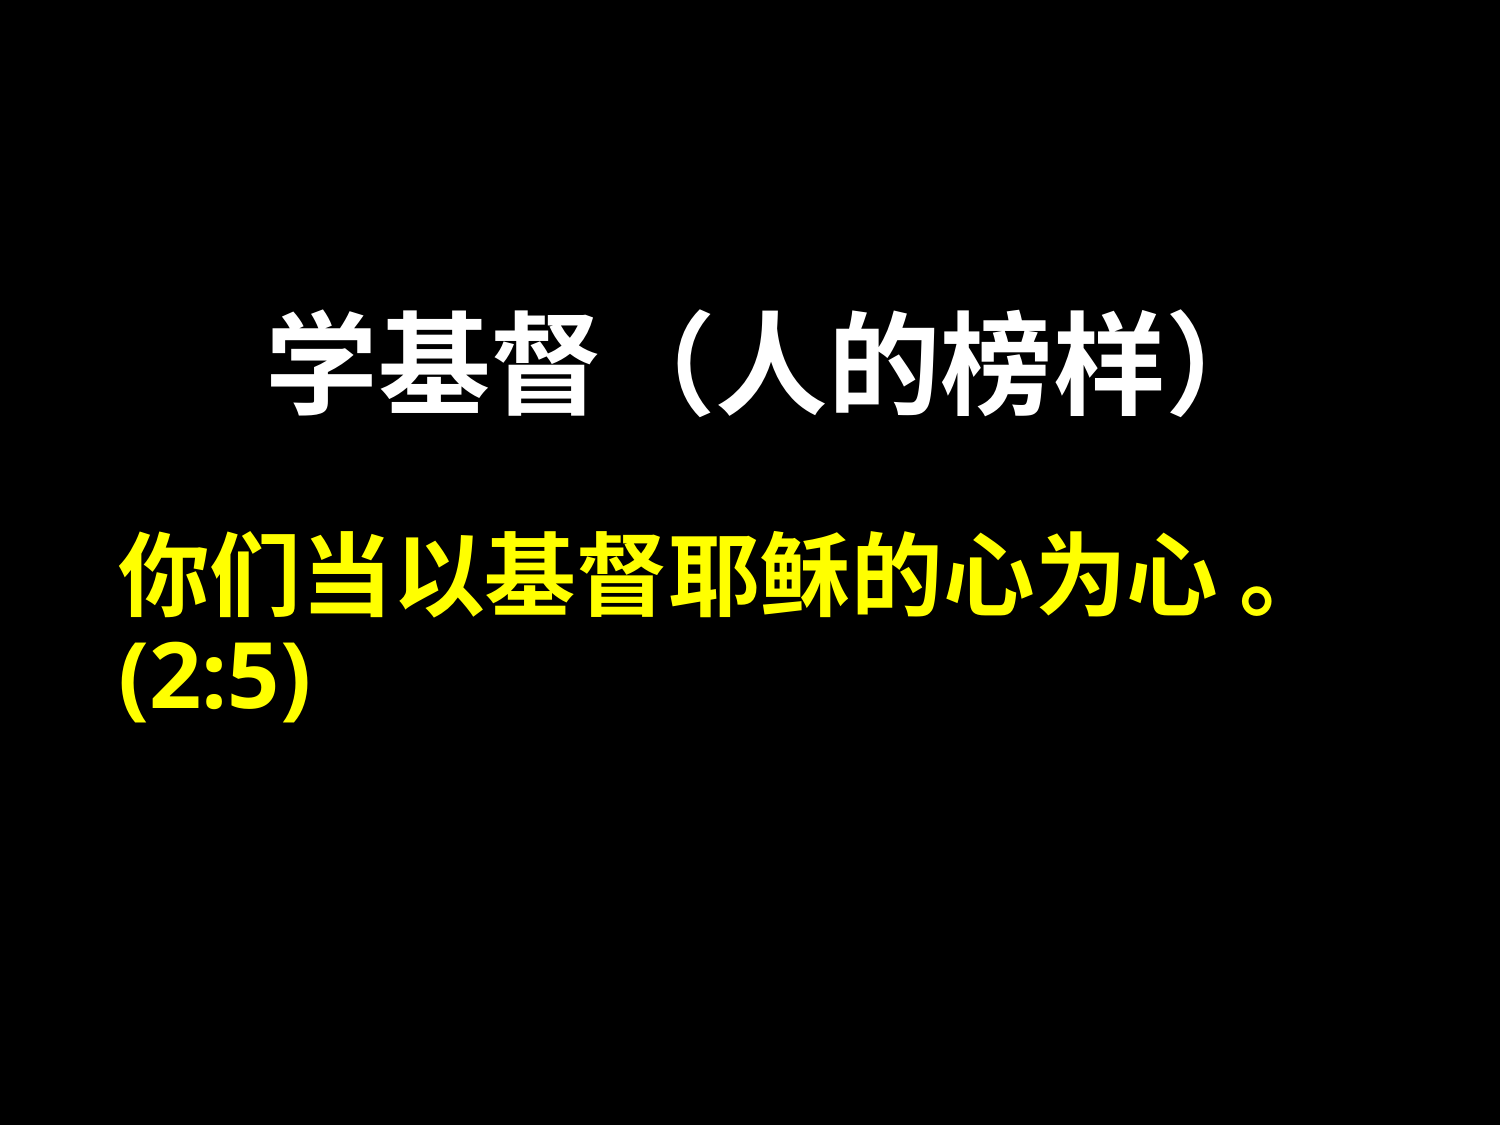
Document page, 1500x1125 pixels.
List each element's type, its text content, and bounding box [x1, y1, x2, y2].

text_box 学基督（人的榜样） 你们当以基督耶稣的心为心 。(2:5) [103, 234, 1442, 804]
